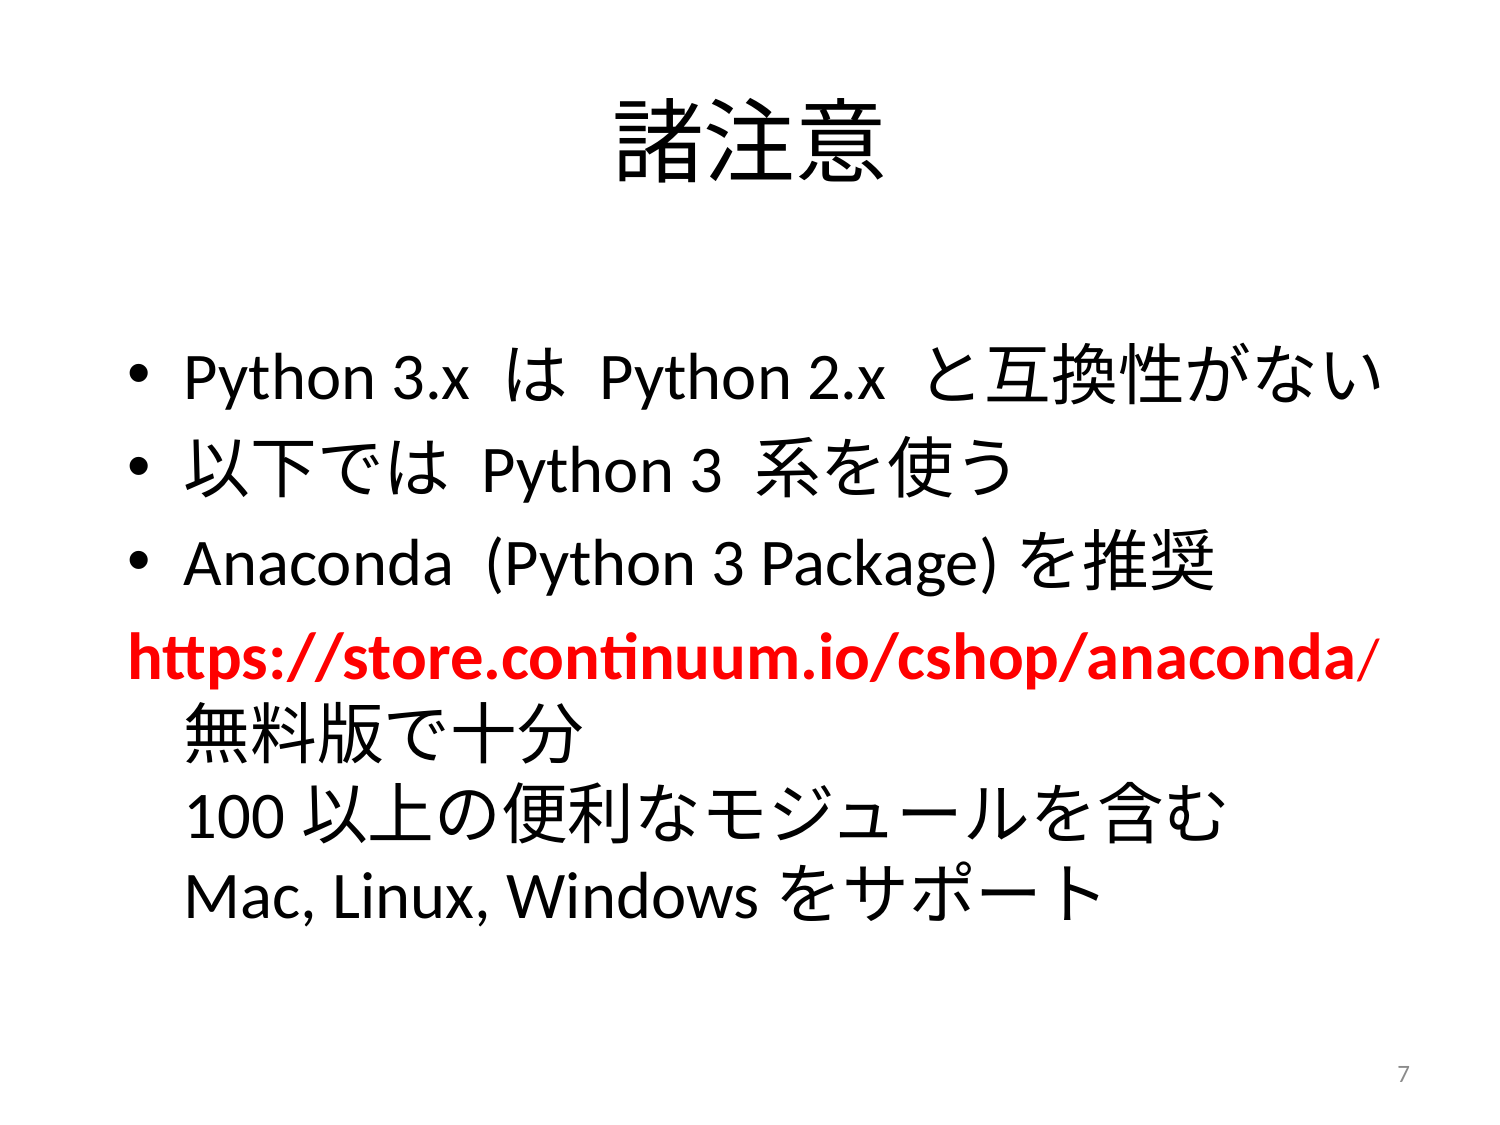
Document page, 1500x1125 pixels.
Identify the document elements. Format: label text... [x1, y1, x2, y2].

title 諸注意 [74, 44, 1426, 233]
slide_number 7 [1074, 1042, 1425, 1103]
list Python 3.x は Python 2.x と互換性がない 以下では Python 3 系を使う Anaconda (Python 3 Package)を推奨 https://store.continuum.io/cshop/anaconda/ 無料版で十分 100以上の便利なモジュールを含む Mac, Linux, Windowsをサポート [112, 324, 1436, 1001]
